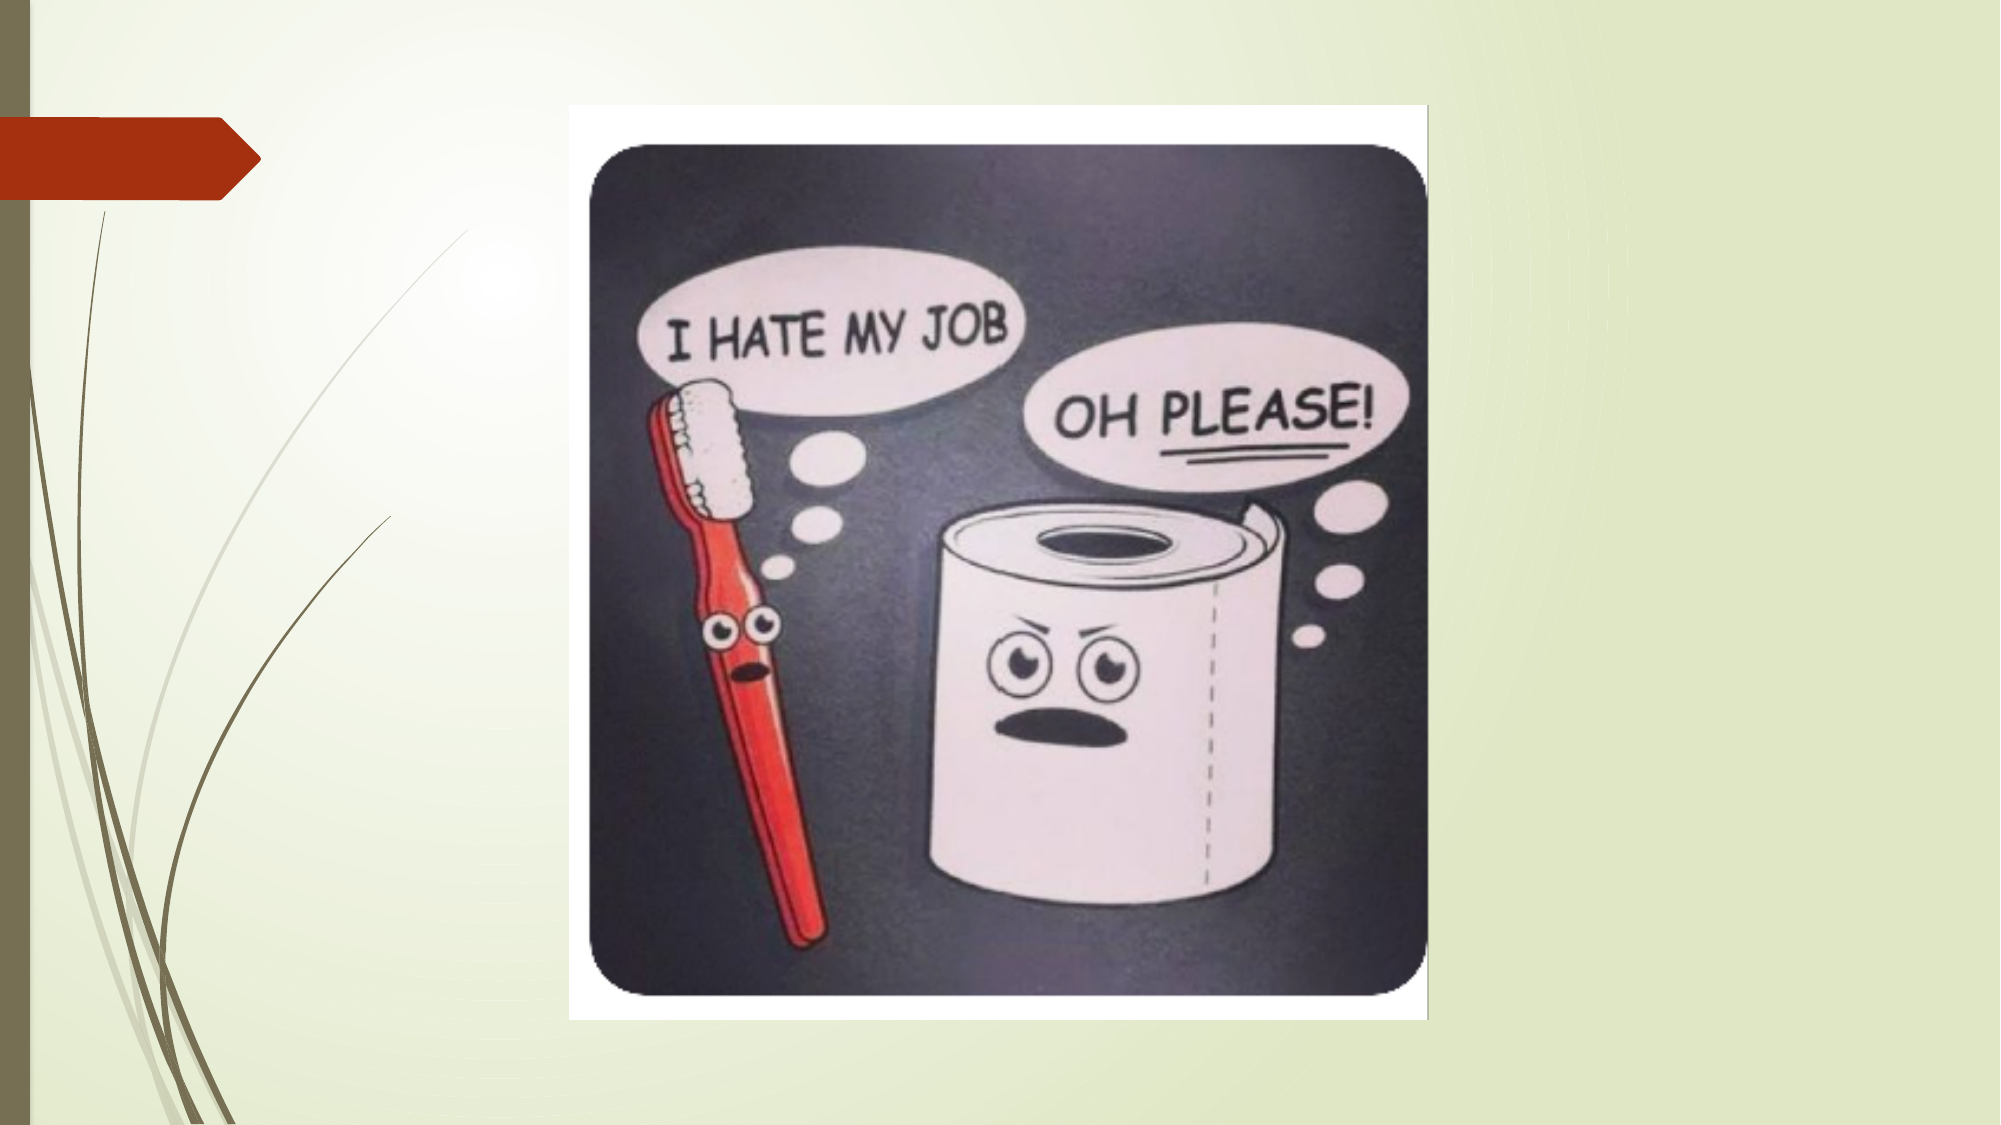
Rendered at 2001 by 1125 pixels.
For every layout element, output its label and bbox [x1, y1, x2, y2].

picture [568, 105, 1432, 1020]
